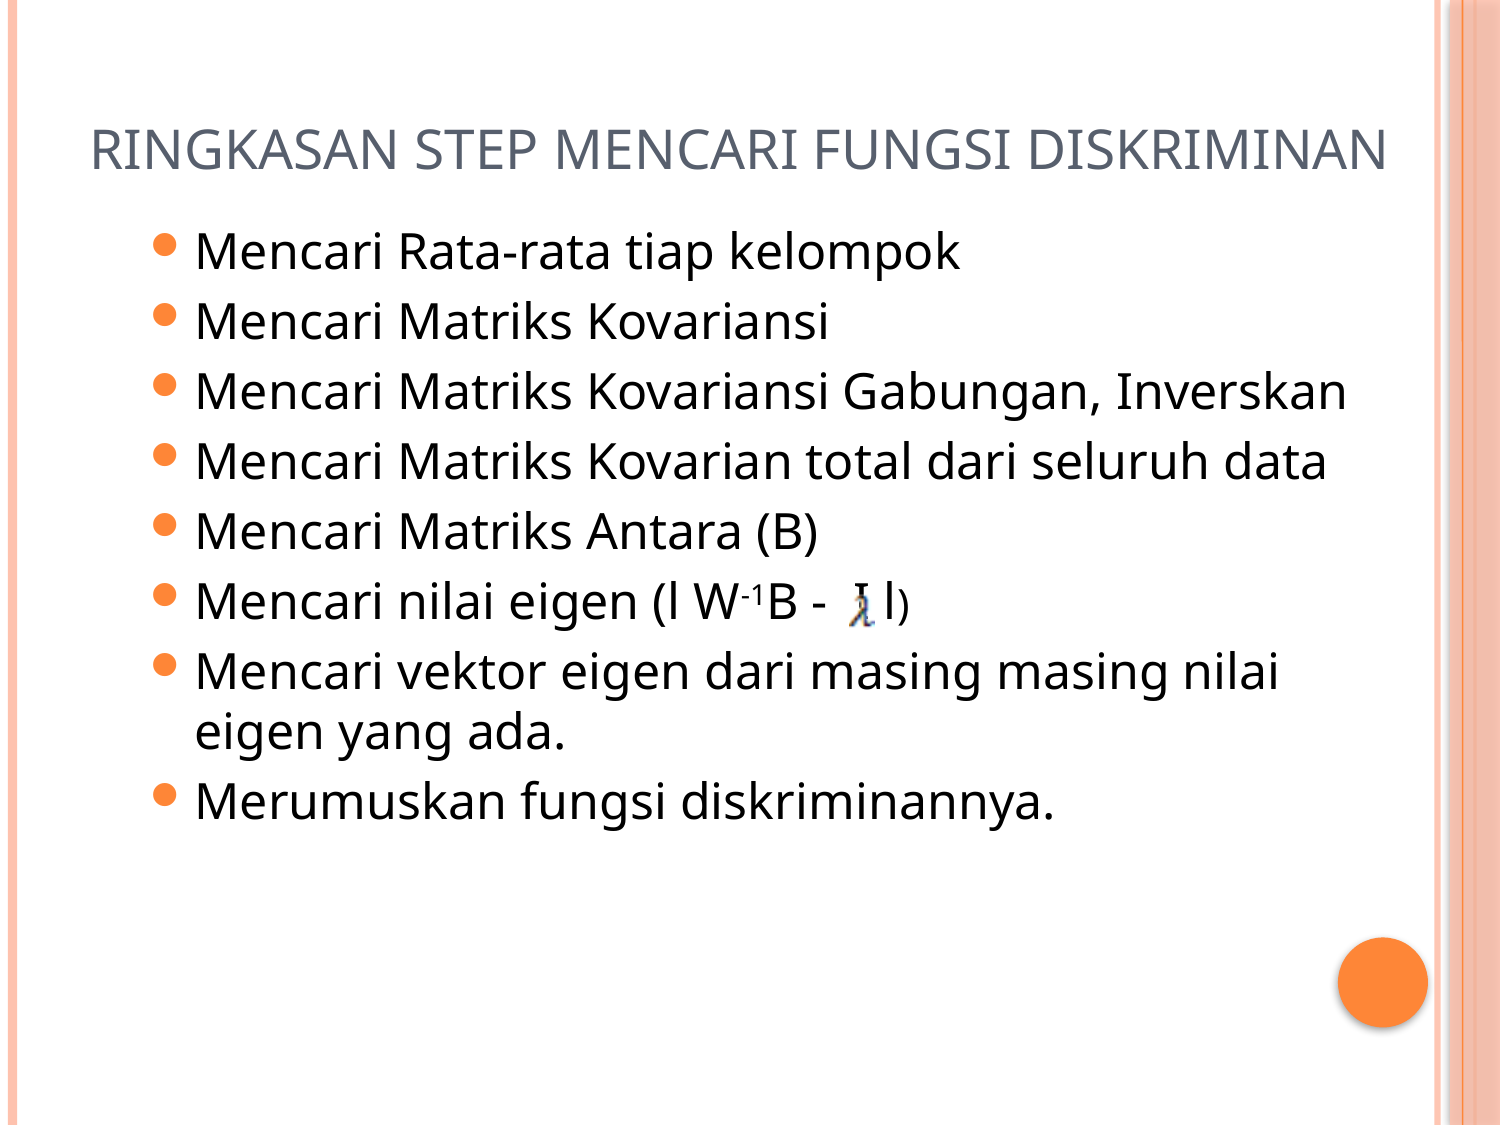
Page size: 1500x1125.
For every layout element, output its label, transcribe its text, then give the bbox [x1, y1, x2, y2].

picture [849, 586, 876, 651]
title Ringkasan Step Mencari Fungsi Diskriminan [75, 45, 1425, 188]
list Mencari Rata-rata tiap kelompok Mencari Matriks Kovariansi Mencari Matriks Kovariansi Gabungan, Inverskan Mencari Matriks Kovarian total dari seluruh data Mencari Matriks Antara (B) Mencari nilai eigen (l W-1B - I l) Mencari vektor eigen dari masing masing nilai eigen yang ada. Merumuskan fungsi diskriminannya. [75, 212, 1425, 1005]
